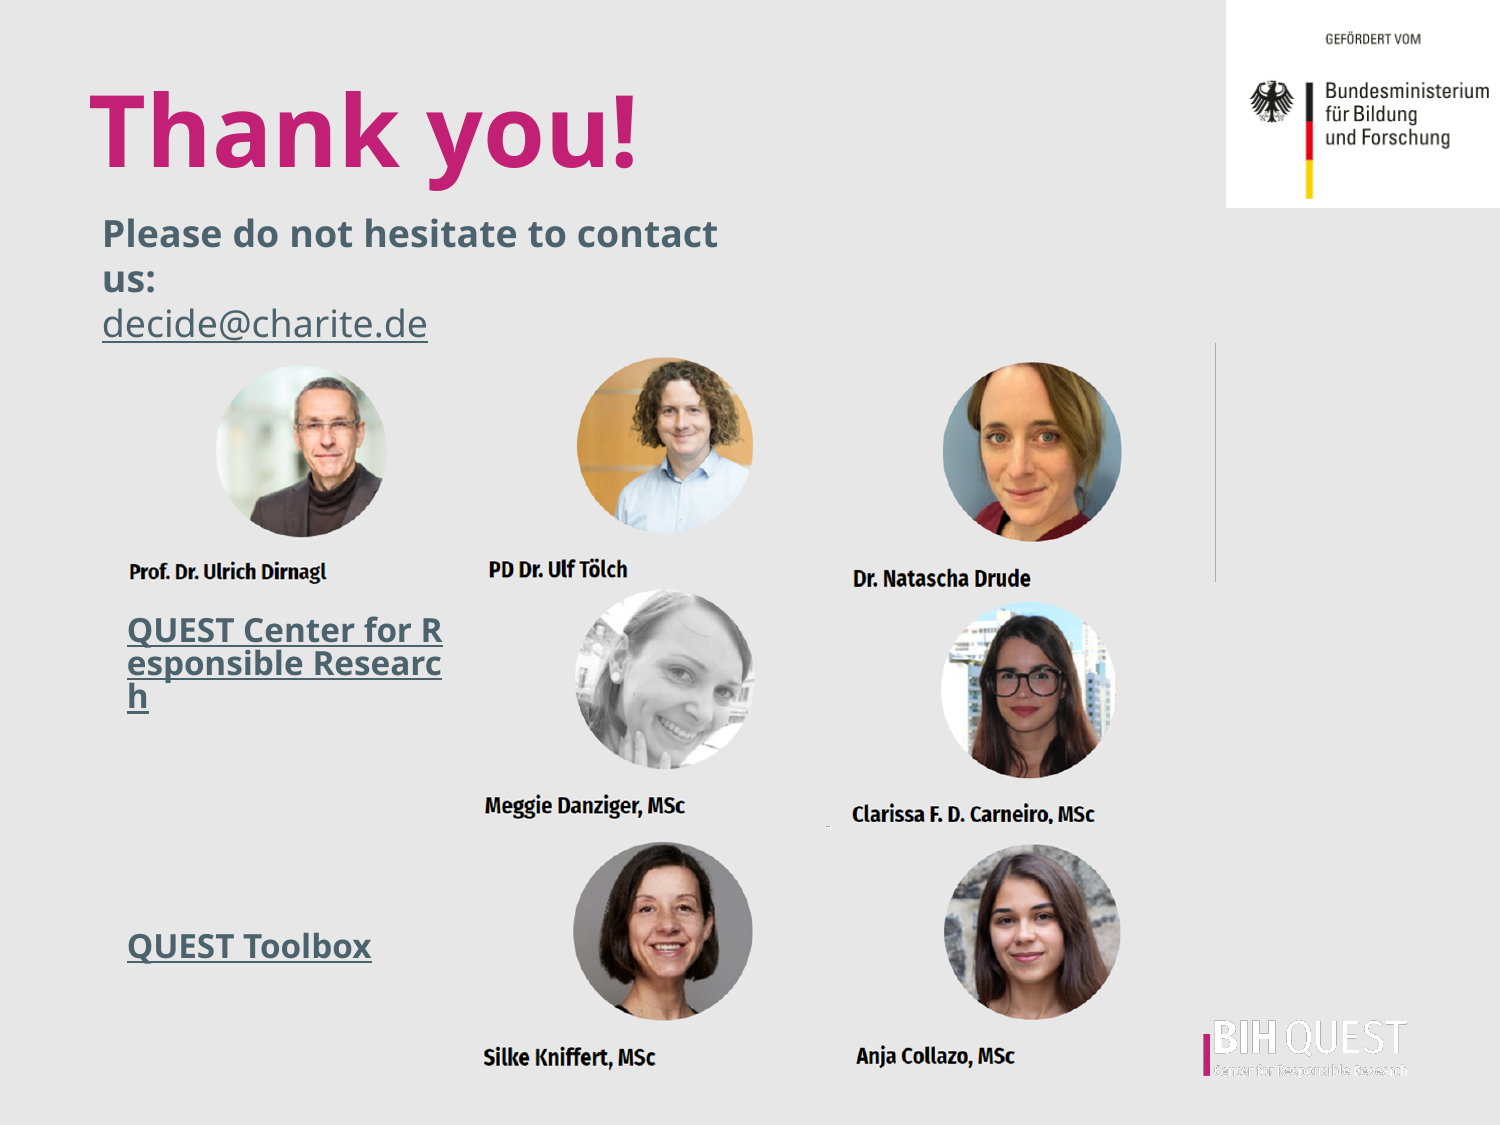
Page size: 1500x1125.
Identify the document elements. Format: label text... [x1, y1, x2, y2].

picture [112, 343, 1425, 1095]
title Thank you! [88, 78, 1412, 220]
picture [1226, 0, 1500, 209]
text_box Please do not hesitate to contact us: decide@charite.de [12, 202, 762, 359]
